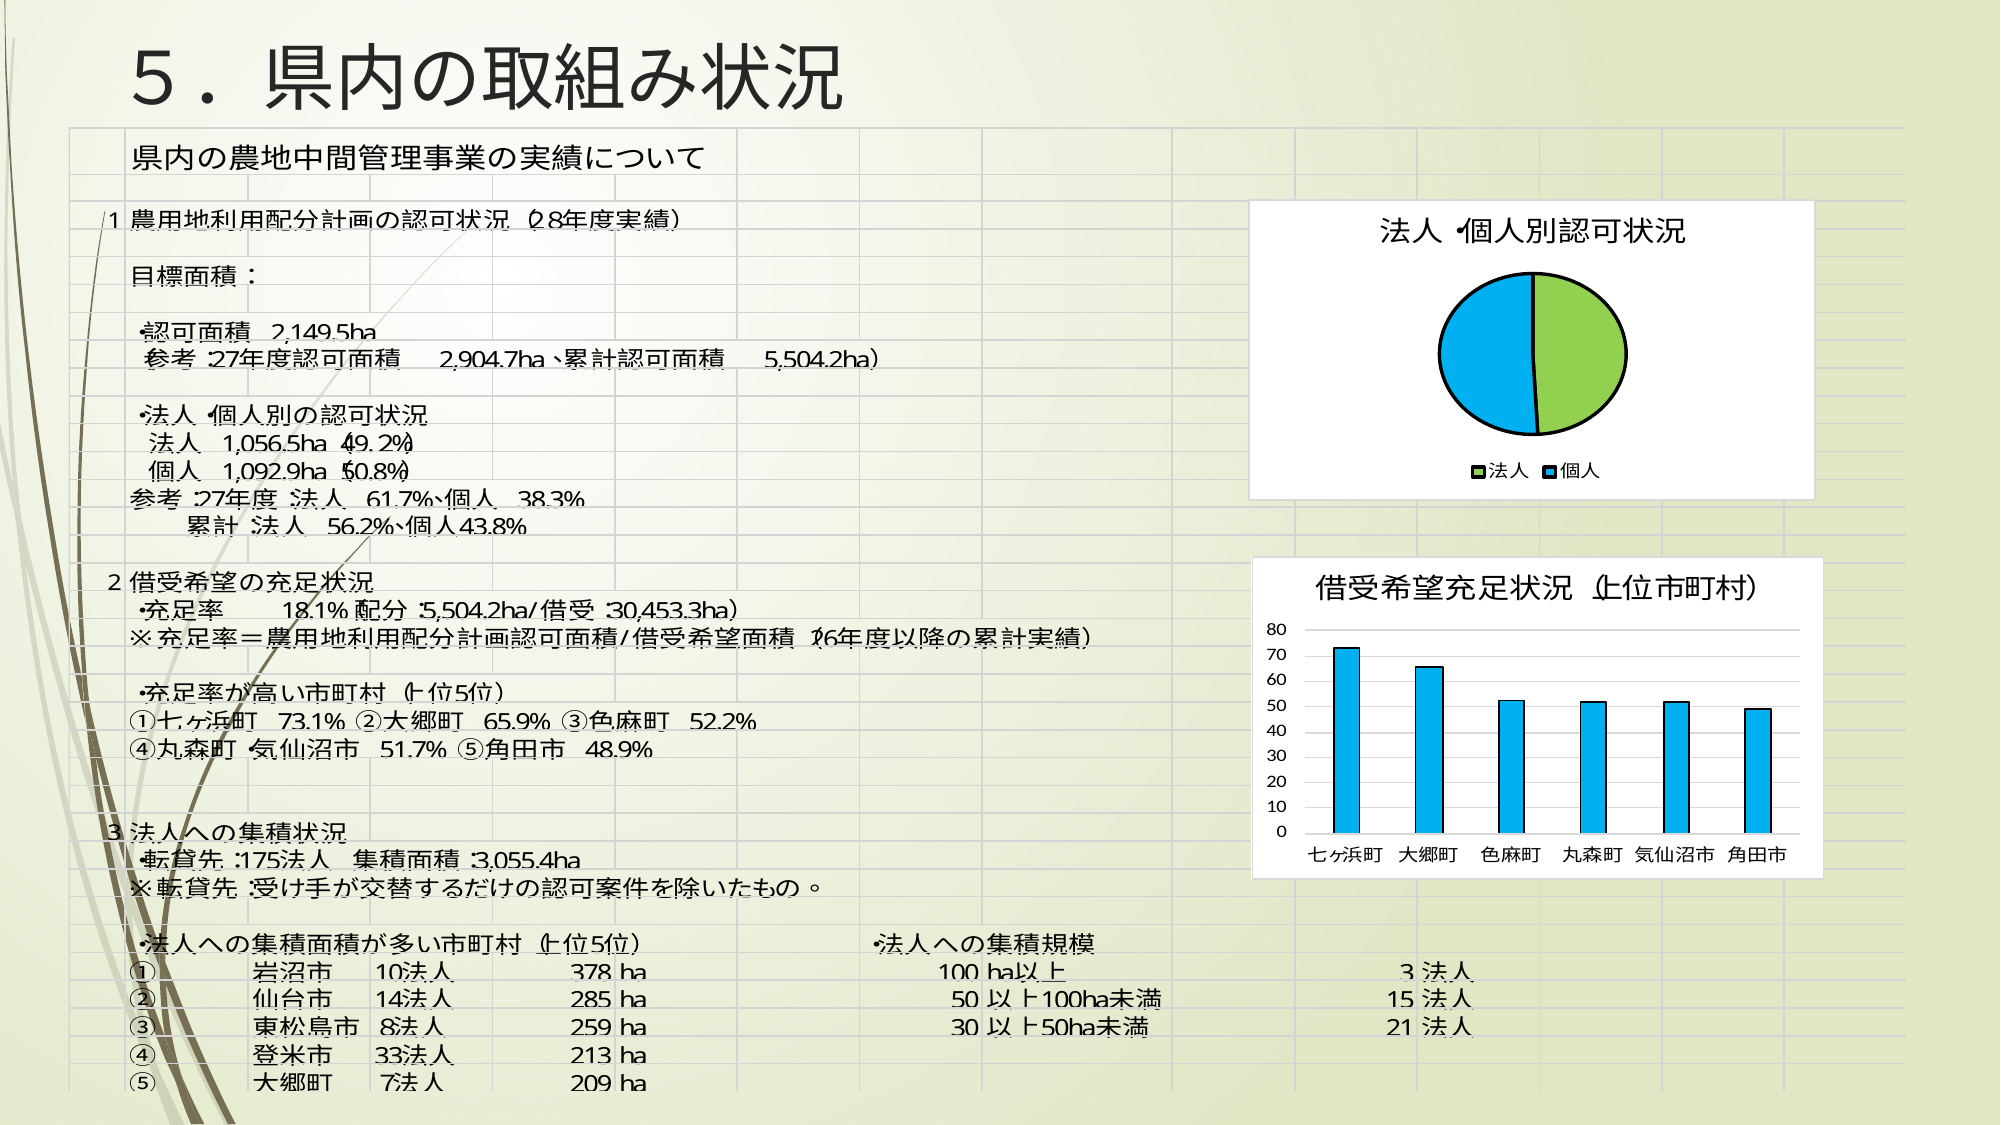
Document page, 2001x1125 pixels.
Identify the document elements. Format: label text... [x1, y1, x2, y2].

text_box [68, 126, 1908, 1093]
title ５．県内の取組み状況 [102, 24, 1011, 126]
